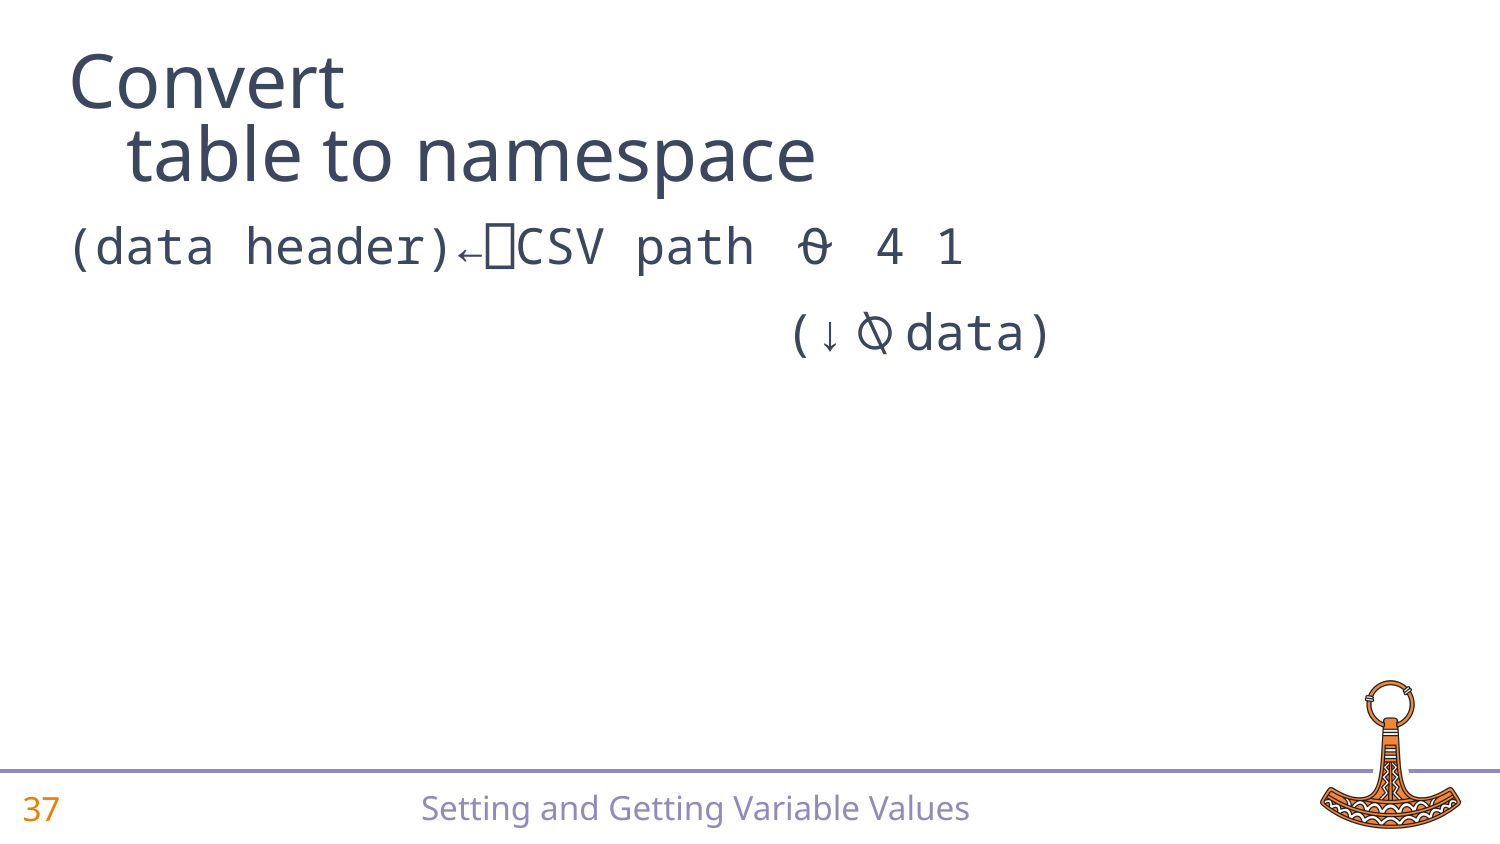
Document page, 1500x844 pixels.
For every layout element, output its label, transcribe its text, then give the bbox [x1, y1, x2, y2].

list (data header)←⎕CSV path ⍬ 4 1 (↓⍉data) [50, 207, 1450, 740]
picture [1320, 680, 1461, 829]
title Convert table to namespace [53, 43, 1203, 157]
